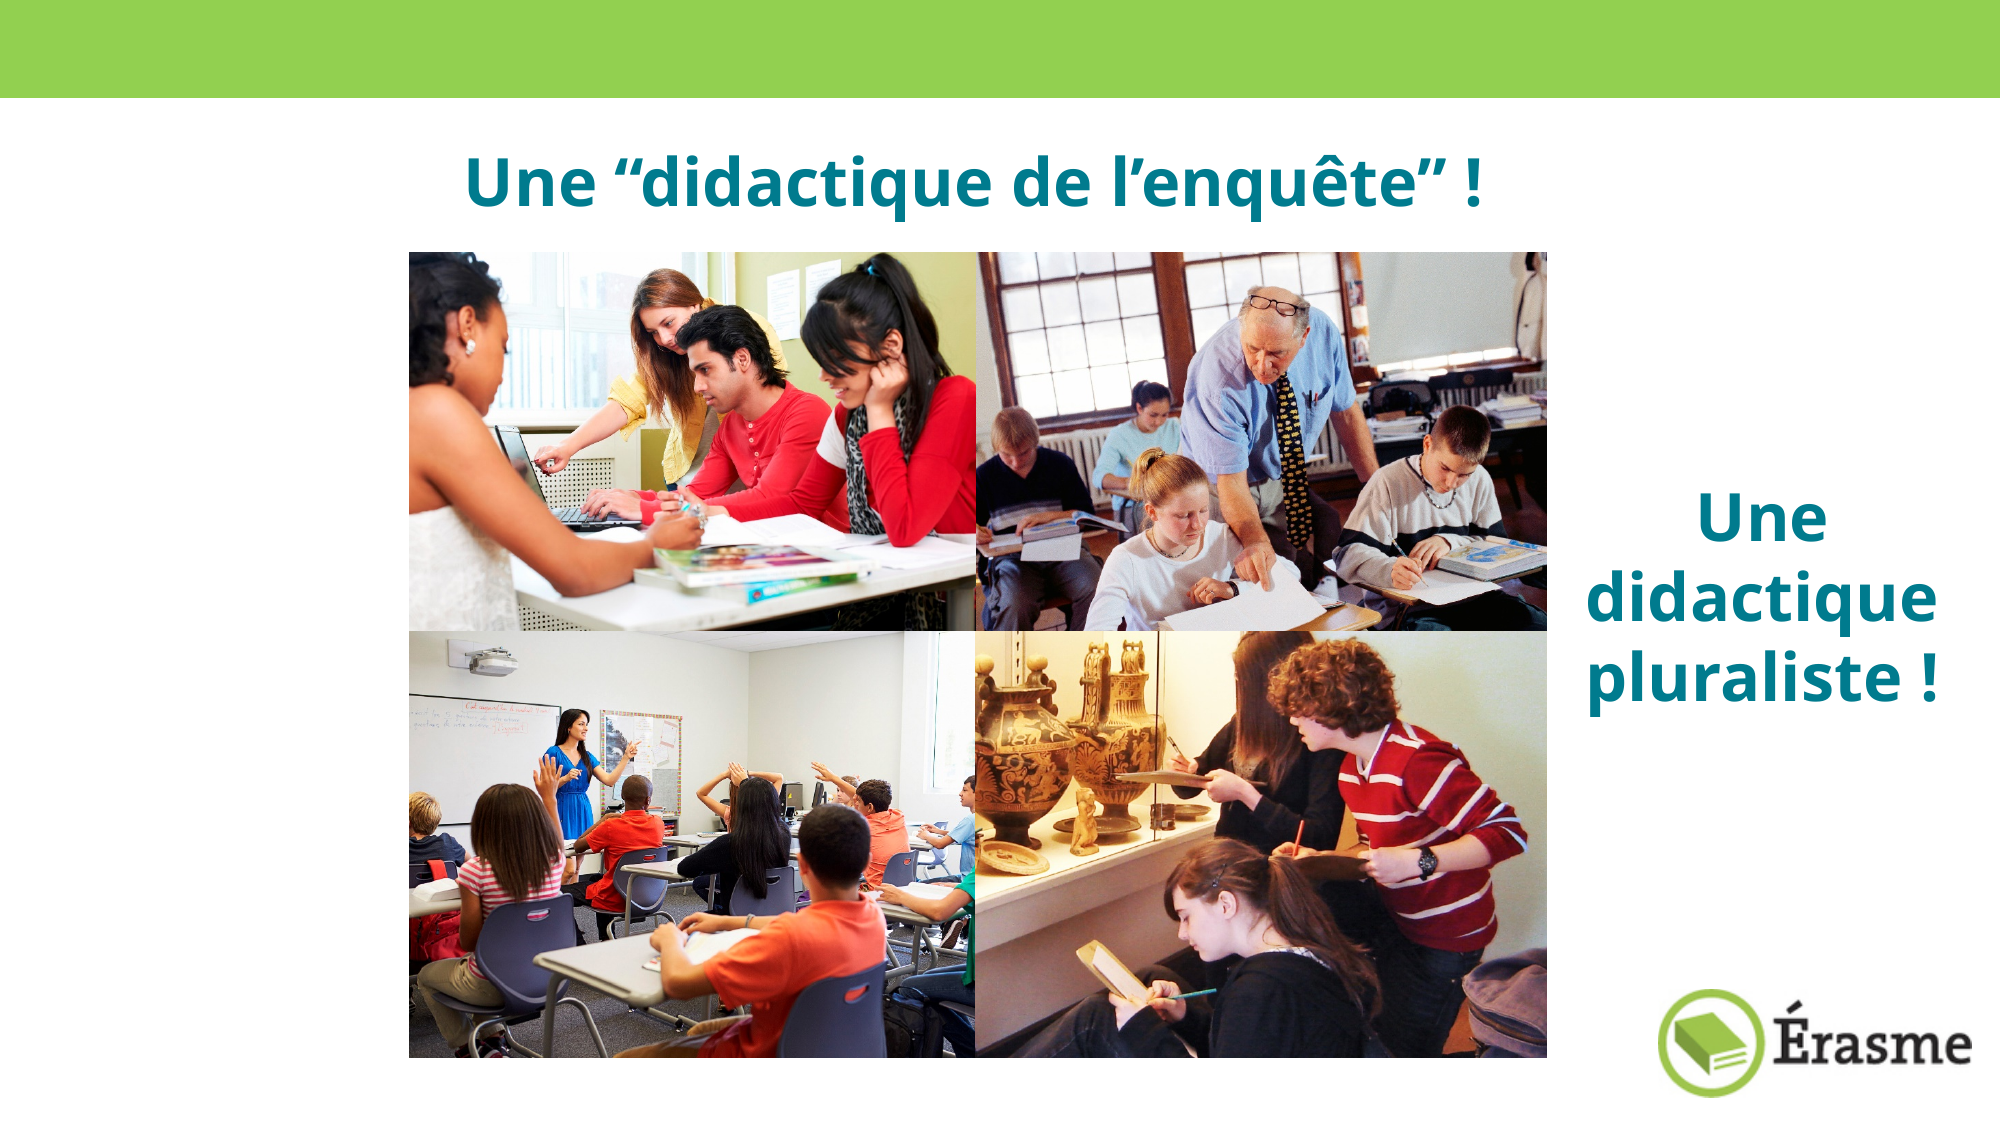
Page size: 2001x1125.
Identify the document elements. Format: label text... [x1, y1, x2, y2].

text_box [0, 0, 2000, 99]
picture [409, 252, 1547, 1058]
text_box Une didactique pluraliste ! [1547, 467, 2000, 816]
picture [1658, 989, 1972, 1098]
text_box Une “didactique de l’enquête” ! [261, 131, 1688, 284]
